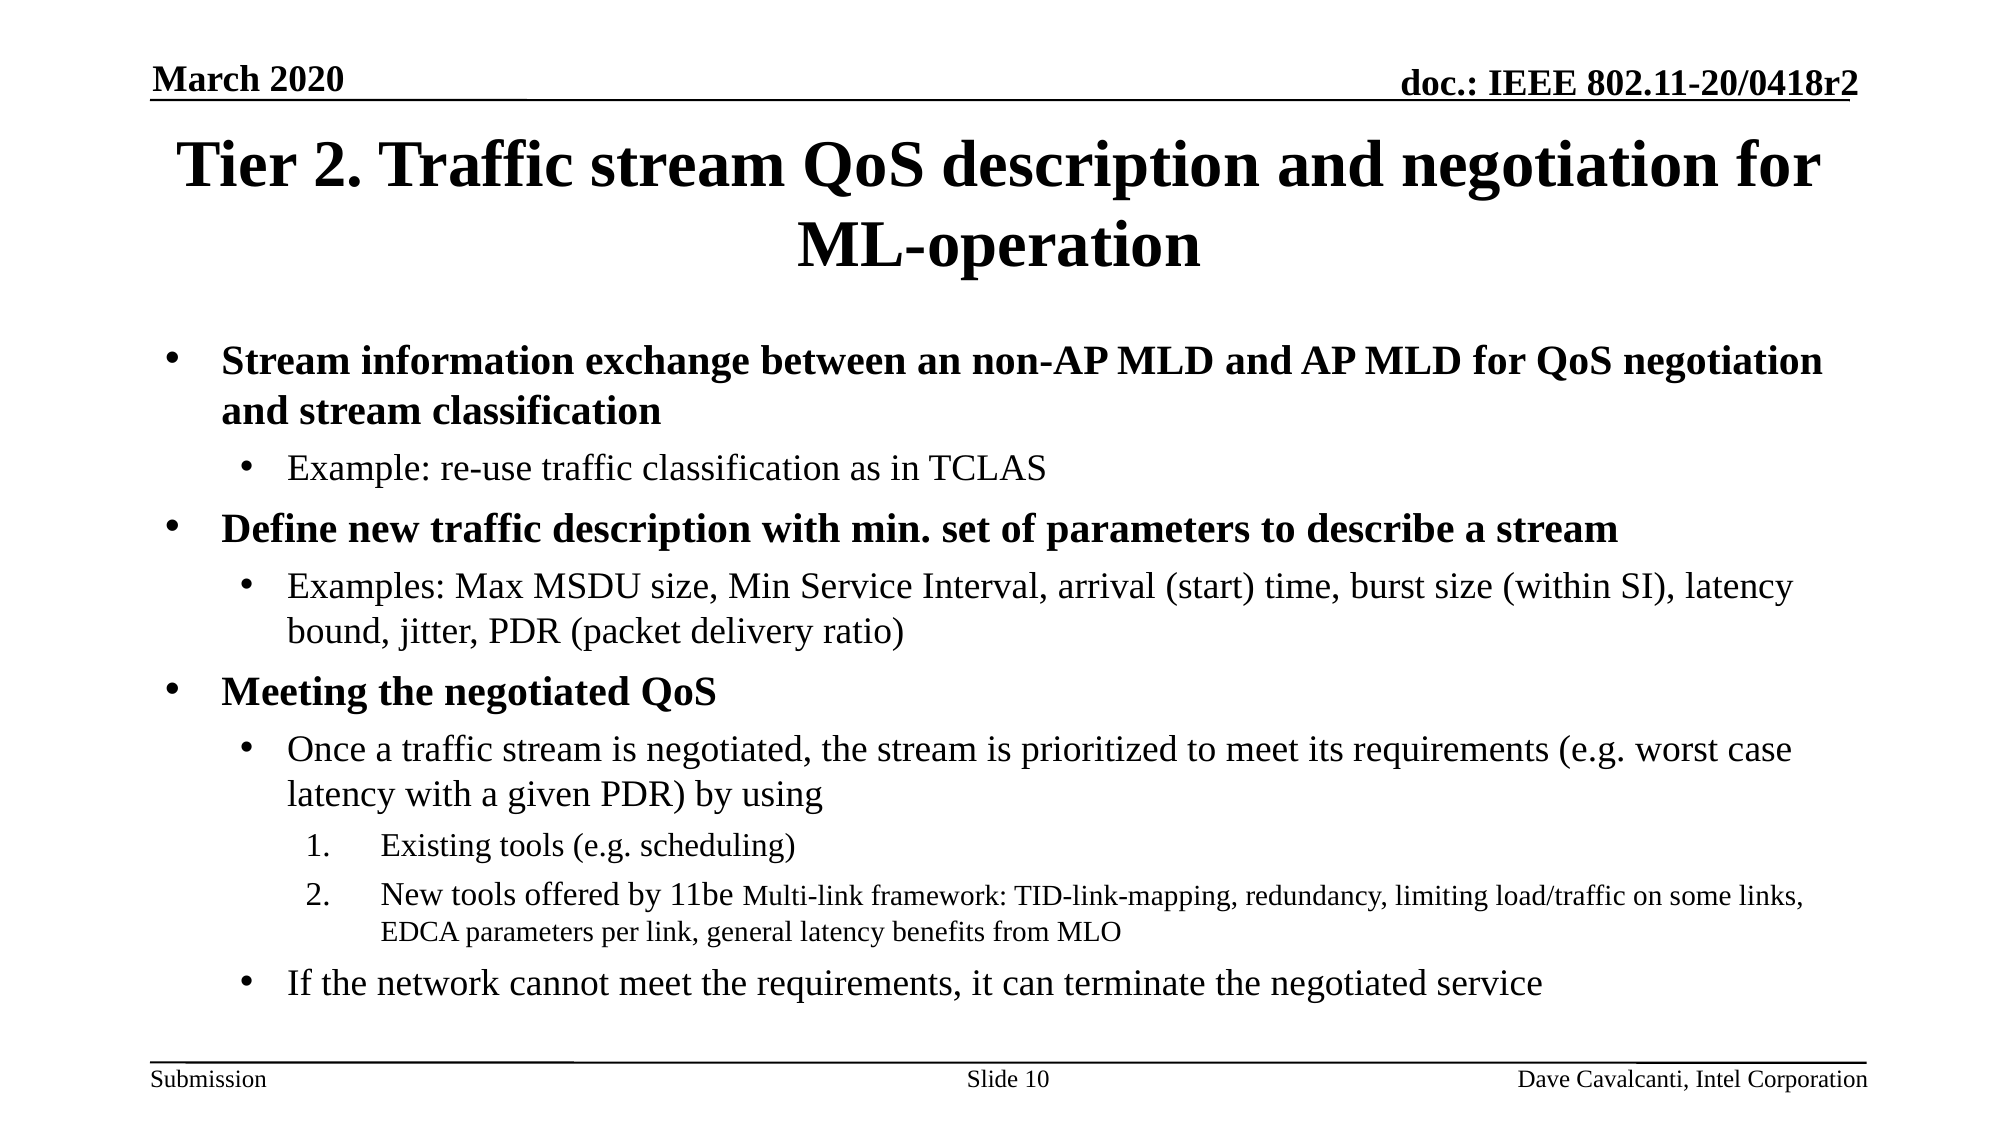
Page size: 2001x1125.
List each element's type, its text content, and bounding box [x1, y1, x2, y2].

list Stream information exchange between an non-AP MLD and AP MLD for QoS negotiation and stream classification Example: re-use traffic classification as in TCLAS Define new traffic description with min. set of parameters to describe a stream Examples: Max MSDU size, Min Service Interval, arrival (start) time, burst size (within SI), latency bound, jitter, PDR (packet delivery ratio) Meeting the negotiated QoS Once a traffic stream is negotiated, the stream is prioritized to meet its requirements (e.g. worst case latency with a given PDR) by using Existing tools (e.g. scheduling) New tools offered by 11be Multi-link framework: TID-link-mapping, redundancy, limiting load/traffic on some links, EDCA parameters per link, general latency benefits from MLO If the network cannot meet the requirements, it can terminate the negotiated service [149, 324, 1850, 1000]
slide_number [152, 54, 563, 100]
slide_number Slide 10 [950, 1061, 1067, 1123]
footer Dave Cavalcanti, Intel Corporation [1171, 1061, 1869, 1093]
title Tier 2. Traffic stream QoS description and negotiation for ML-operation [149, 112, 1850, 288]
